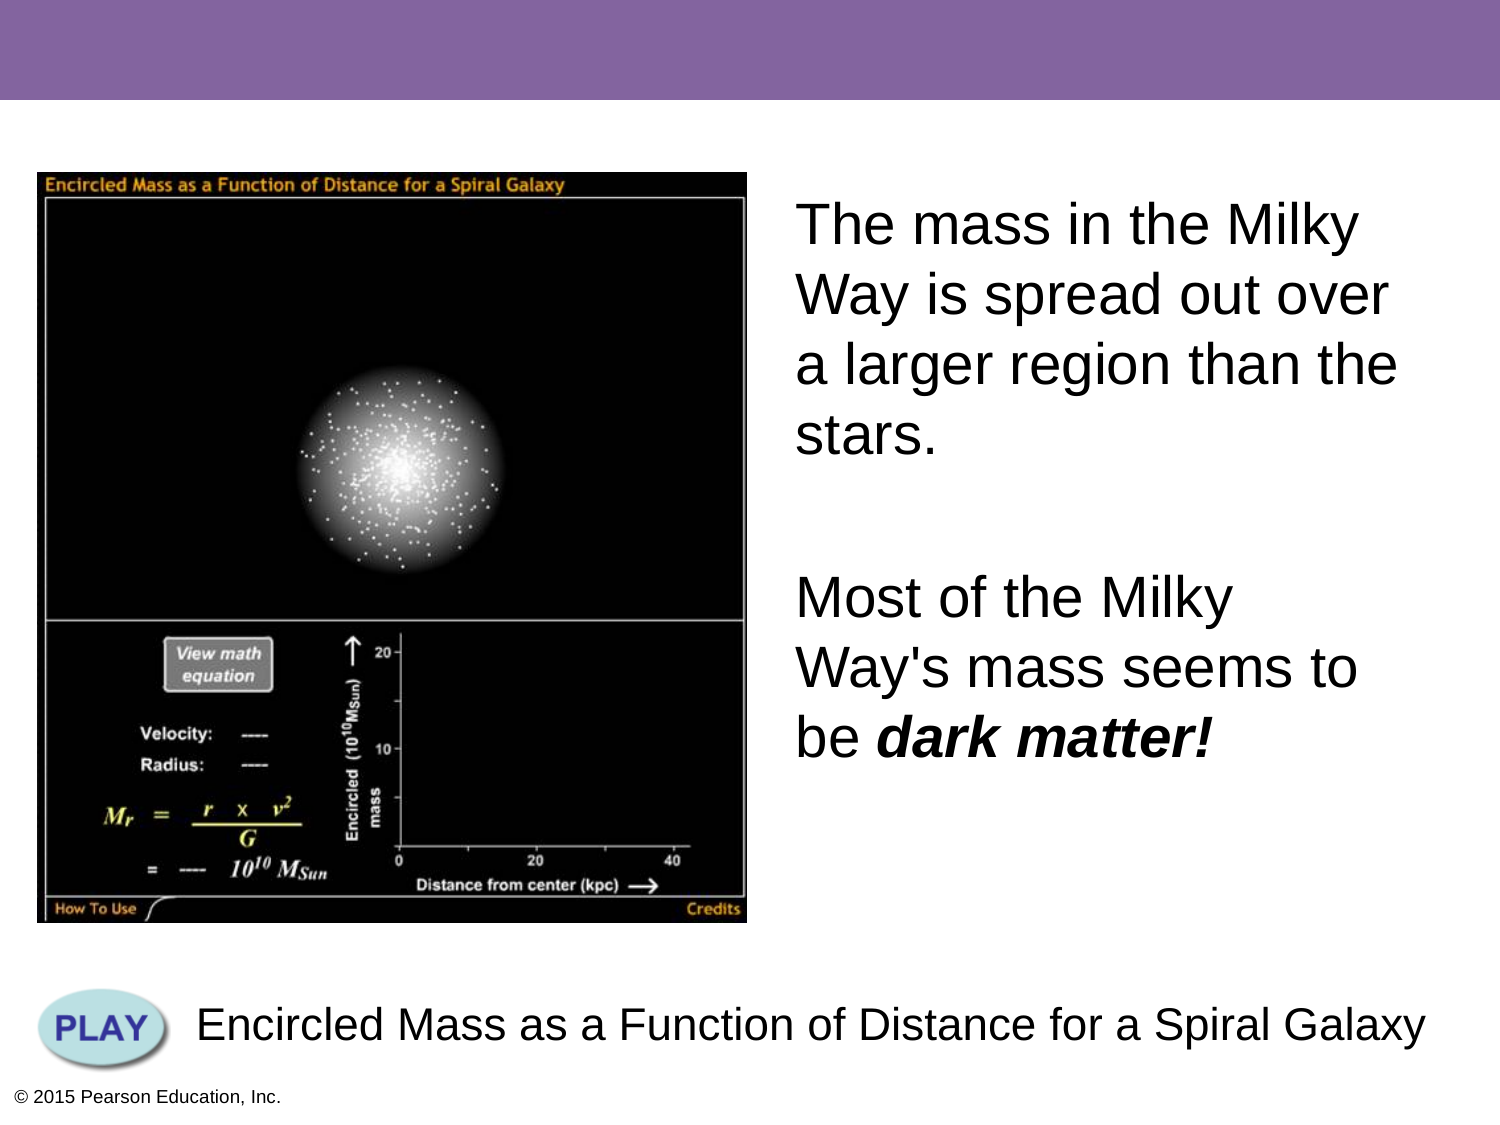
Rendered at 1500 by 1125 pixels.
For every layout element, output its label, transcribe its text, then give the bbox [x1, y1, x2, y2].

list The mass in the Milky Way is spread out over a larger region than the stars. Most of the Milky Way's mass seems to be dark matter! [780, 178, 1417, 986]
footer © 2015 Pearson Education, Inc. [14, 1084, 900, 1115]
picture [37, 172, 748, 923]
text_box Encircled Mass as a Function of Distance for a Spiral Galaxy [181, 986, 1443, 1057]
picture [37, 987, 171, 1074]
